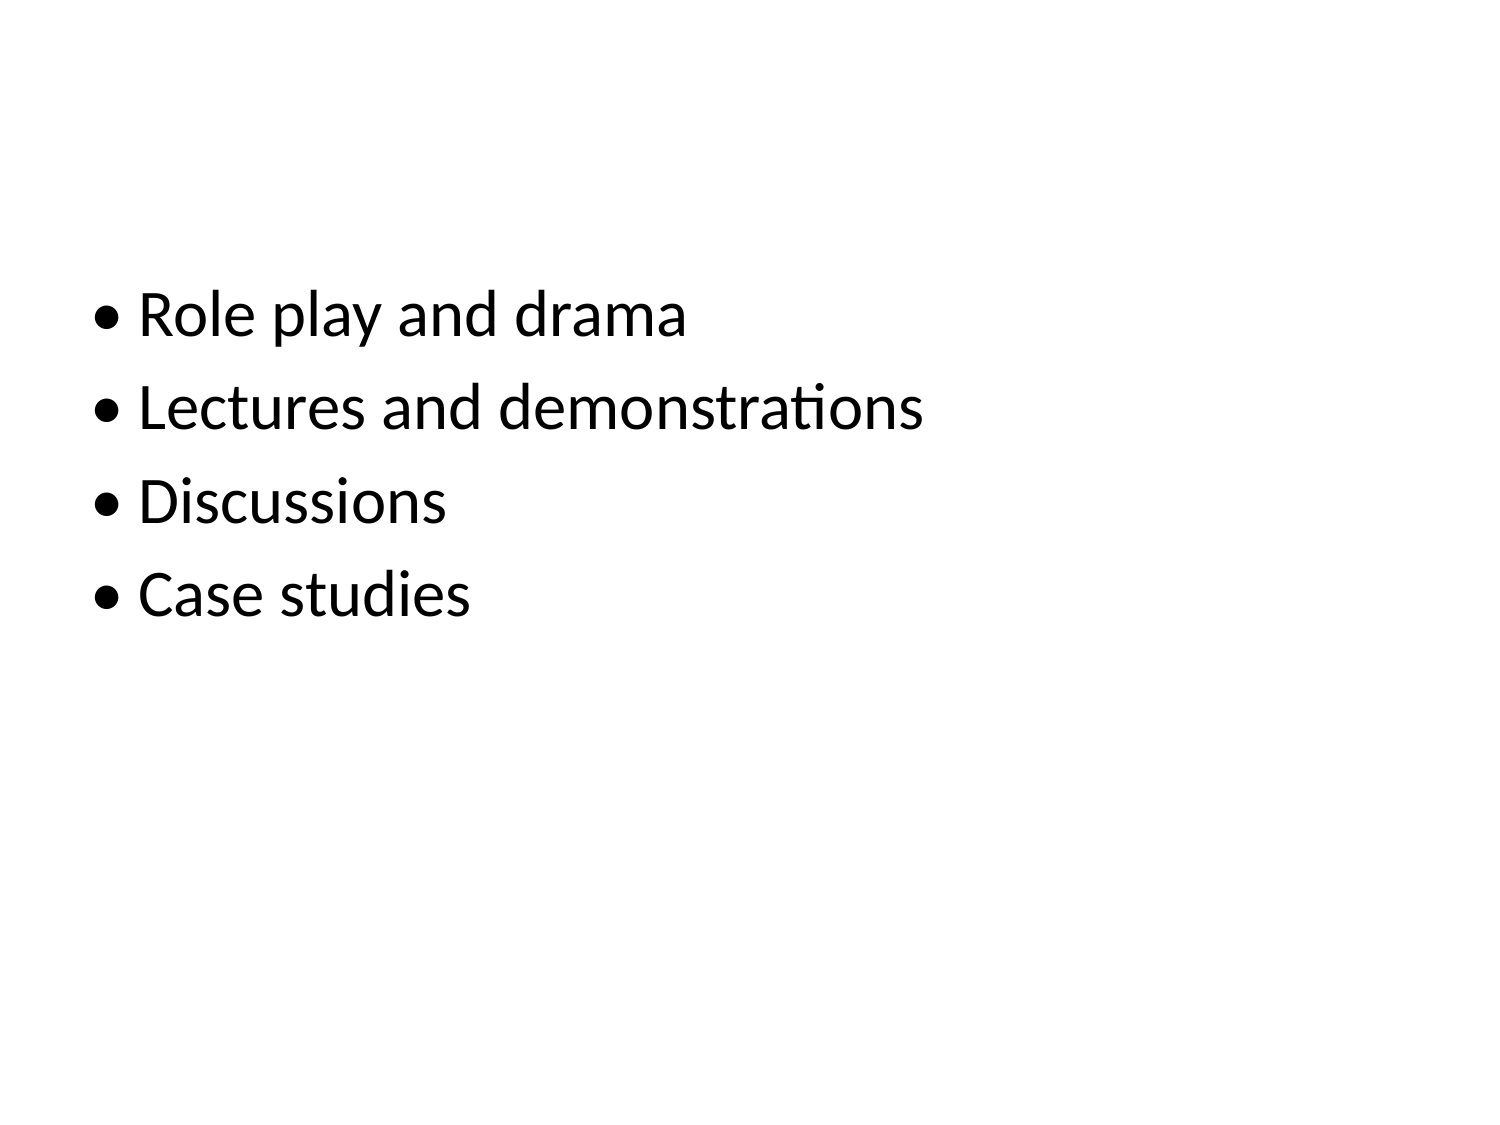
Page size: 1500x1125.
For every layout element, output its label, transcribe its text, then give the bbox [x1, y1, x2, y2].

list • Role play and drama • Lectures and demonstrations • Discussions • Case studies [75, 262, 1425, 1005]
